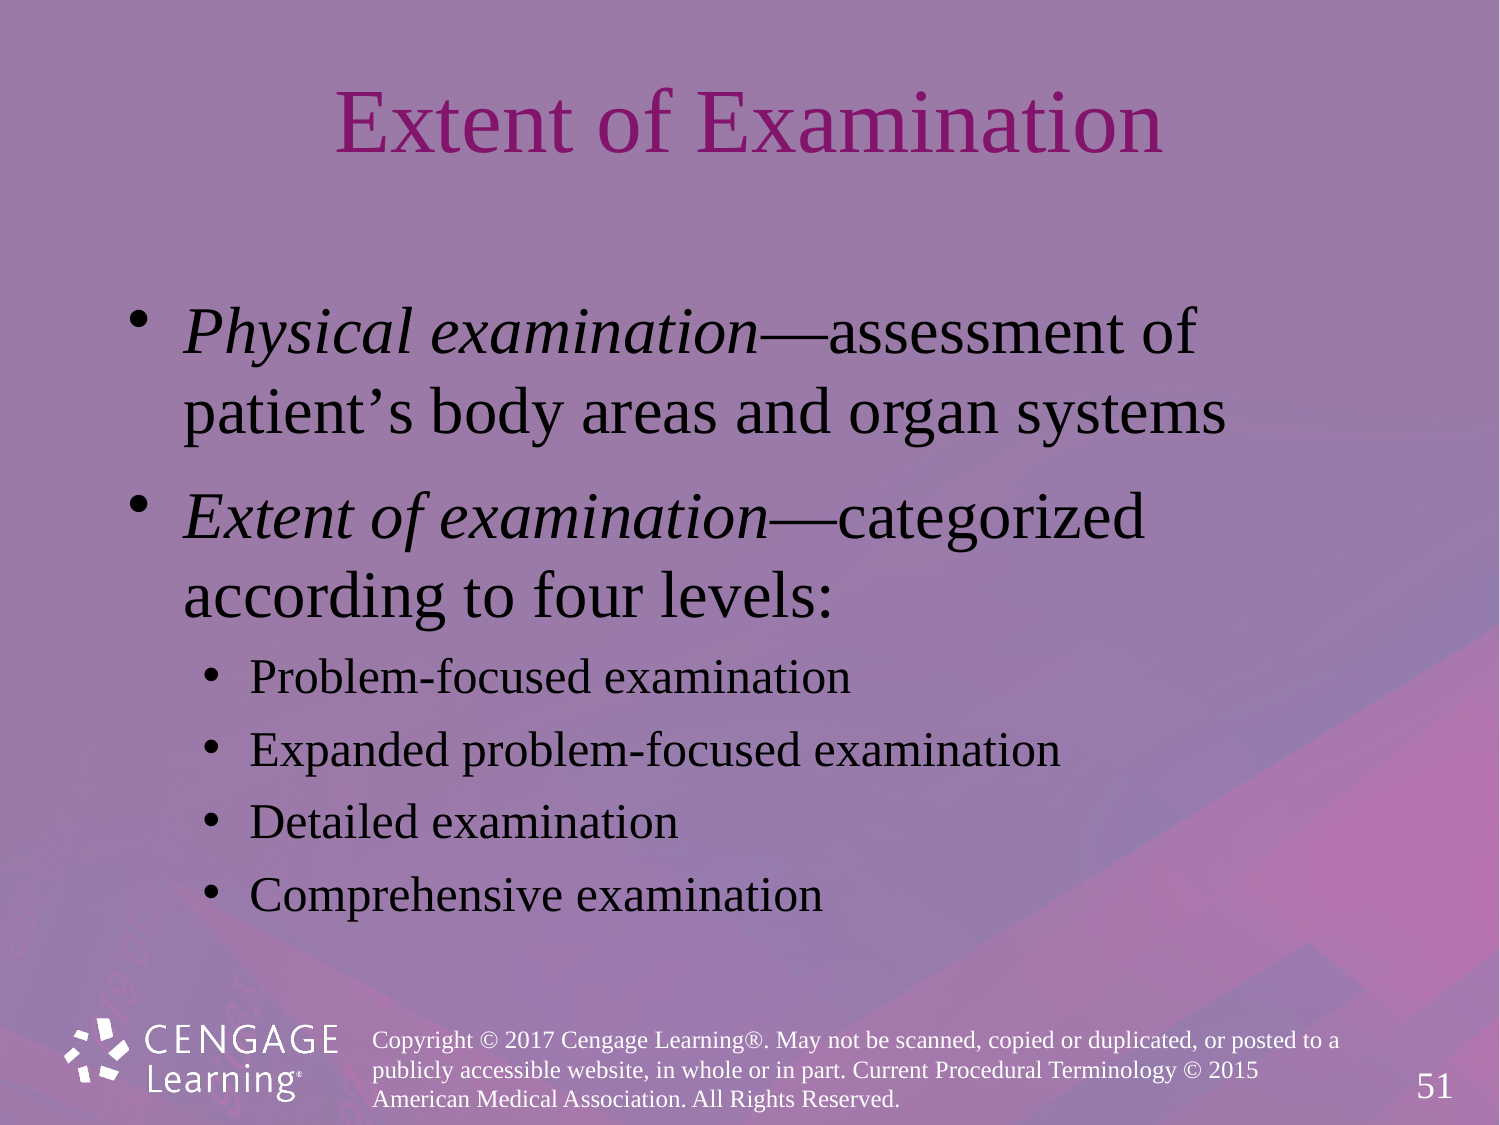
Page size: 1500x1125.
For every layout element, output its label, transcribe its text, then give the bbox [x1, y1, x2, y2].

title Extent of Examination [112, 60, 1388, 278]
picture [0, 0, 1500, 1125]
list Physical examination—assessment of patient’s body areas and organ systems Extent of examination—categorized according to four levels: Problem-focused examination Expanded problem-focused examination Detailed examination Comprehensive examination [112, 278, 1388, 988]
